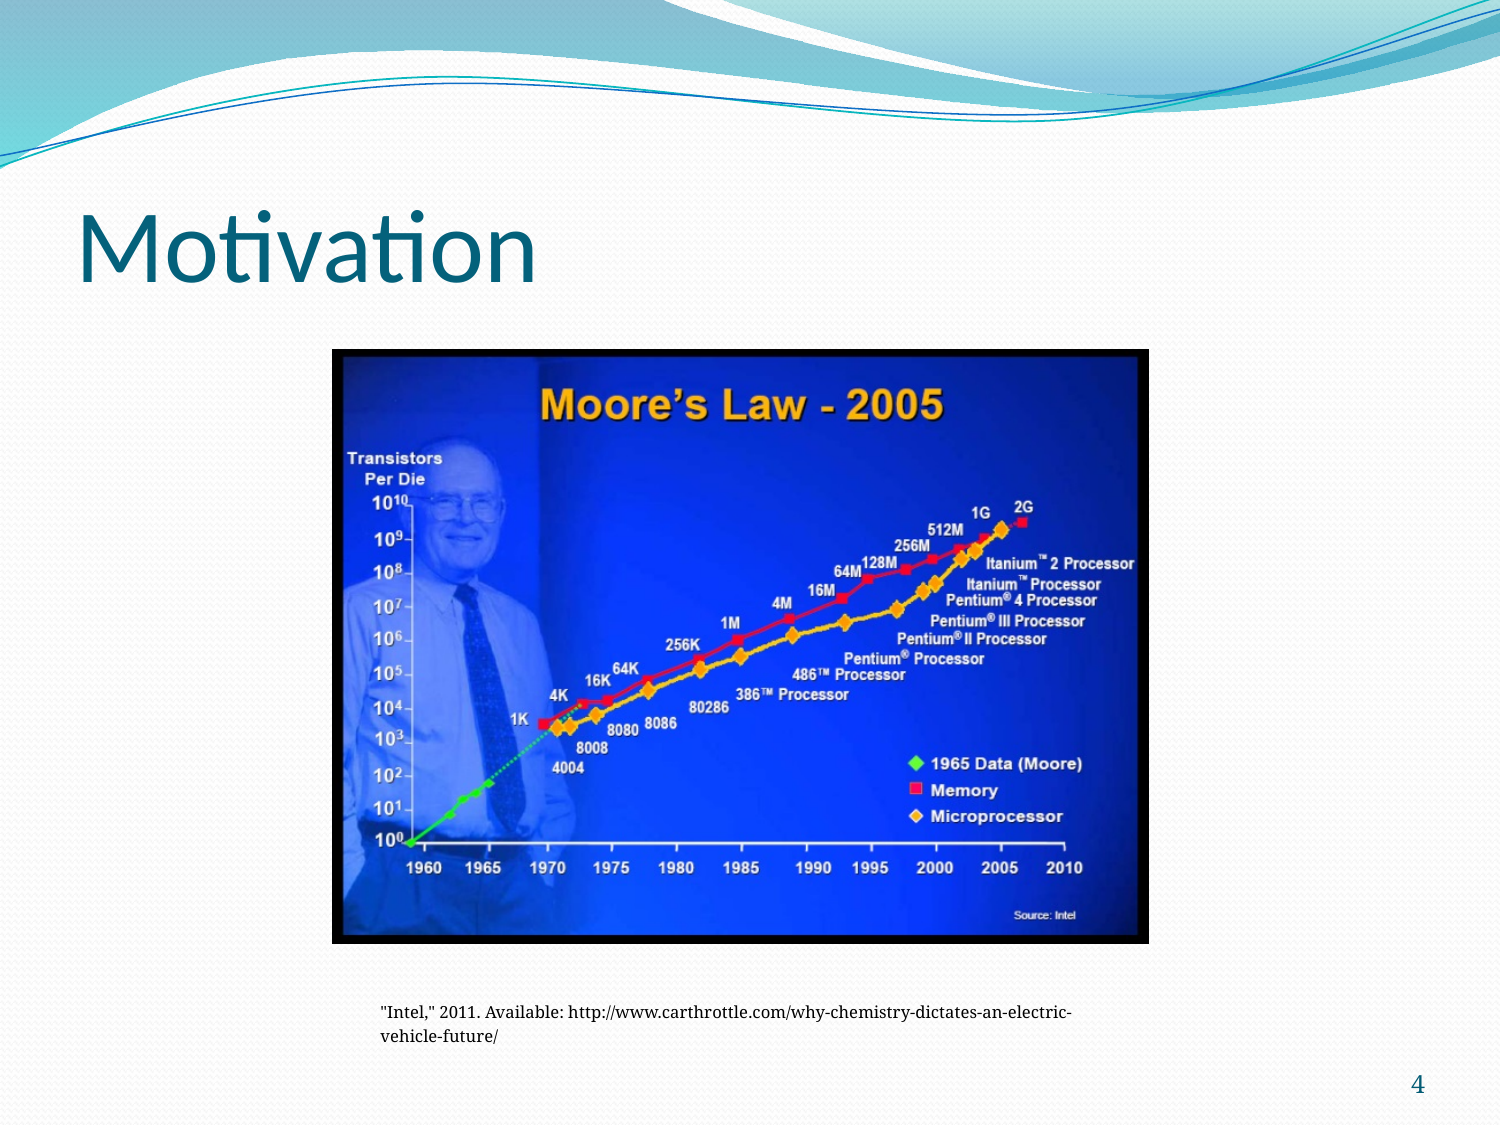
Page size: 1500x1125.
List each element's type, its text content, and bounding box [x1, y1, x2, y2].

picture [331, 349, 1150, 945]
title Motivation [75, 115, 1425, 303]
text_box "Intel," 2011. Available: http://www.carthrottle.com/why-chemistry-dictates-an-electric-vehicle-future/ [365, 990, 1116, 1054]
slide_number 4 [1299, 1042, 1425, 1103]
